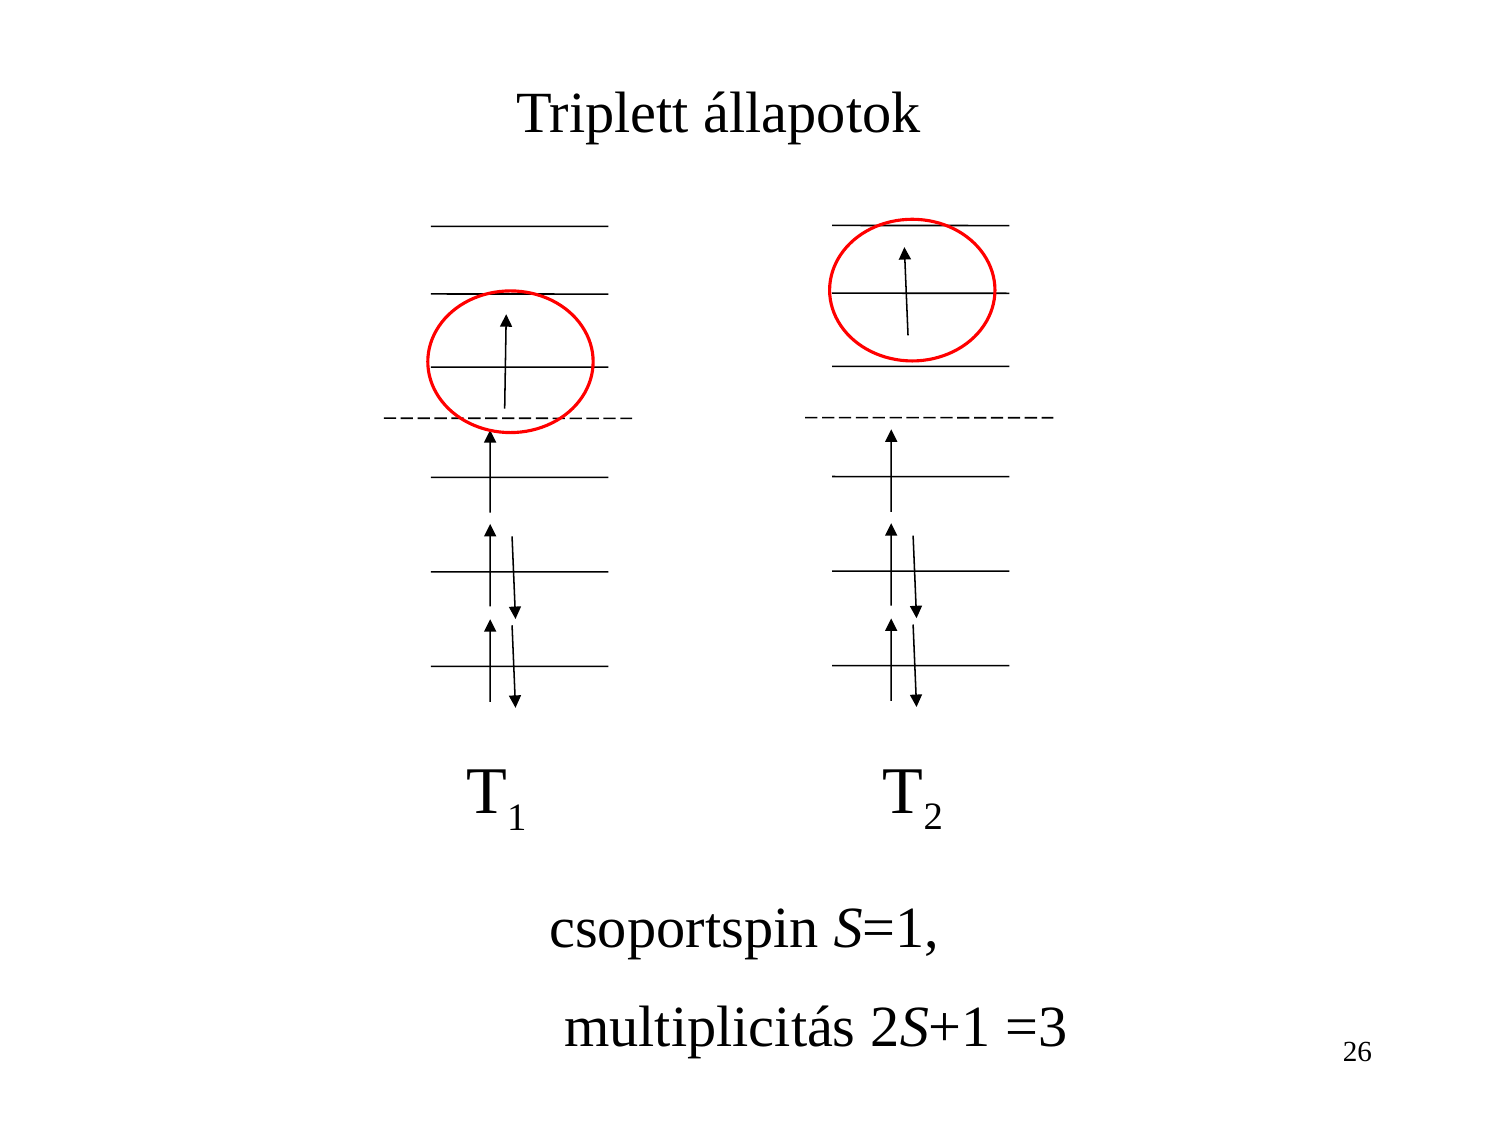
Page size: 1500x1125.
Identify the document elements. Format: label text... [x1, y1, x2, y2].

text_box [909, 535, 923, 619]
text_box [885, 523, 898, 606]
text_box [427, 290, 594, 433]
text_box [885, 618, 898, 701]
text_box T2 [868, 739, 975, 845]
text_box csoportspin S=1, multiplicitás 2S+1 =3 [534, 881, 1141, 1066]
text_box [829, 219, 995, 361]
text_box [483, 431, 497, 513]
slide_number 26 [1074, 1024, 1388, 1101]
text_box [508, 536, 522, 619]
text_box [483, 523, 497, 607]
text_box [909, 624, 923, 707]
text_box [885, 429, 898, 512]
text_box Triplett állapotok [501, 66, 1057, 152]
text_box T1 [451, 739, 558, 846]
text_box [483, 619, 497, 702]
text_box [508, 625, 522, 708]
